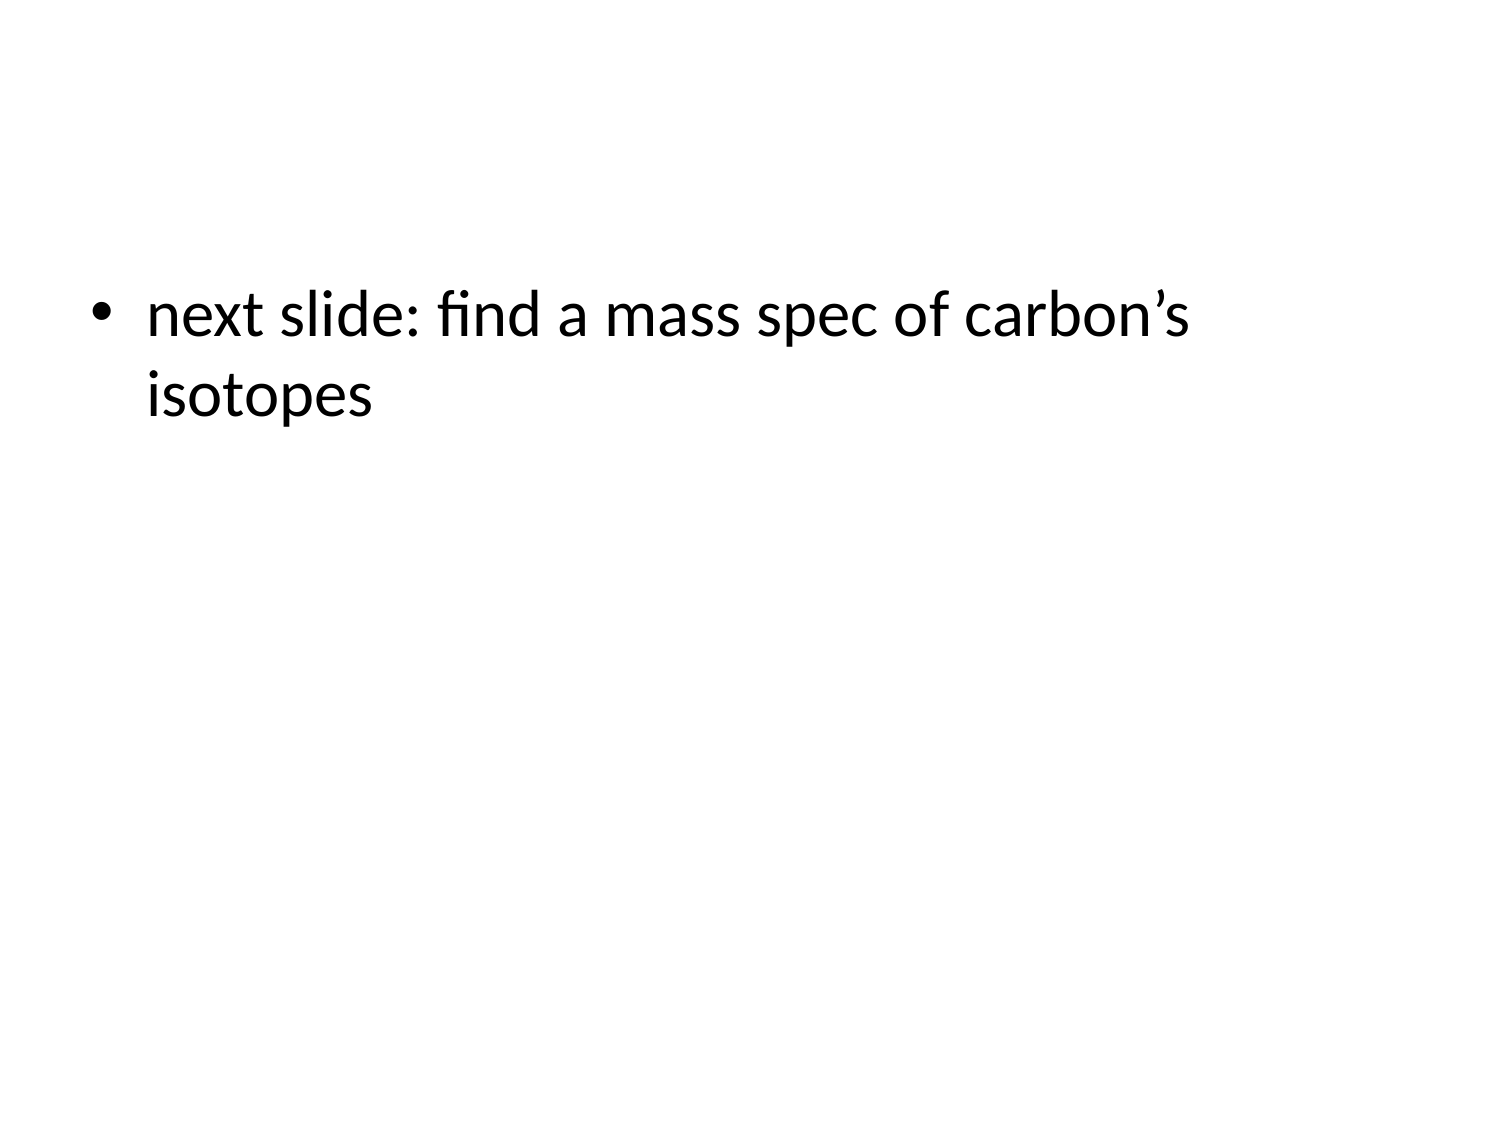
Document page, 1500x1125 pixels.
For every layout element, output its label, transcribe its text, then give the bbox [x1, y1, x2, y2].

list next slide: find a mass spec of carbon’s isotopes [75, 262, 1425, 1005]
